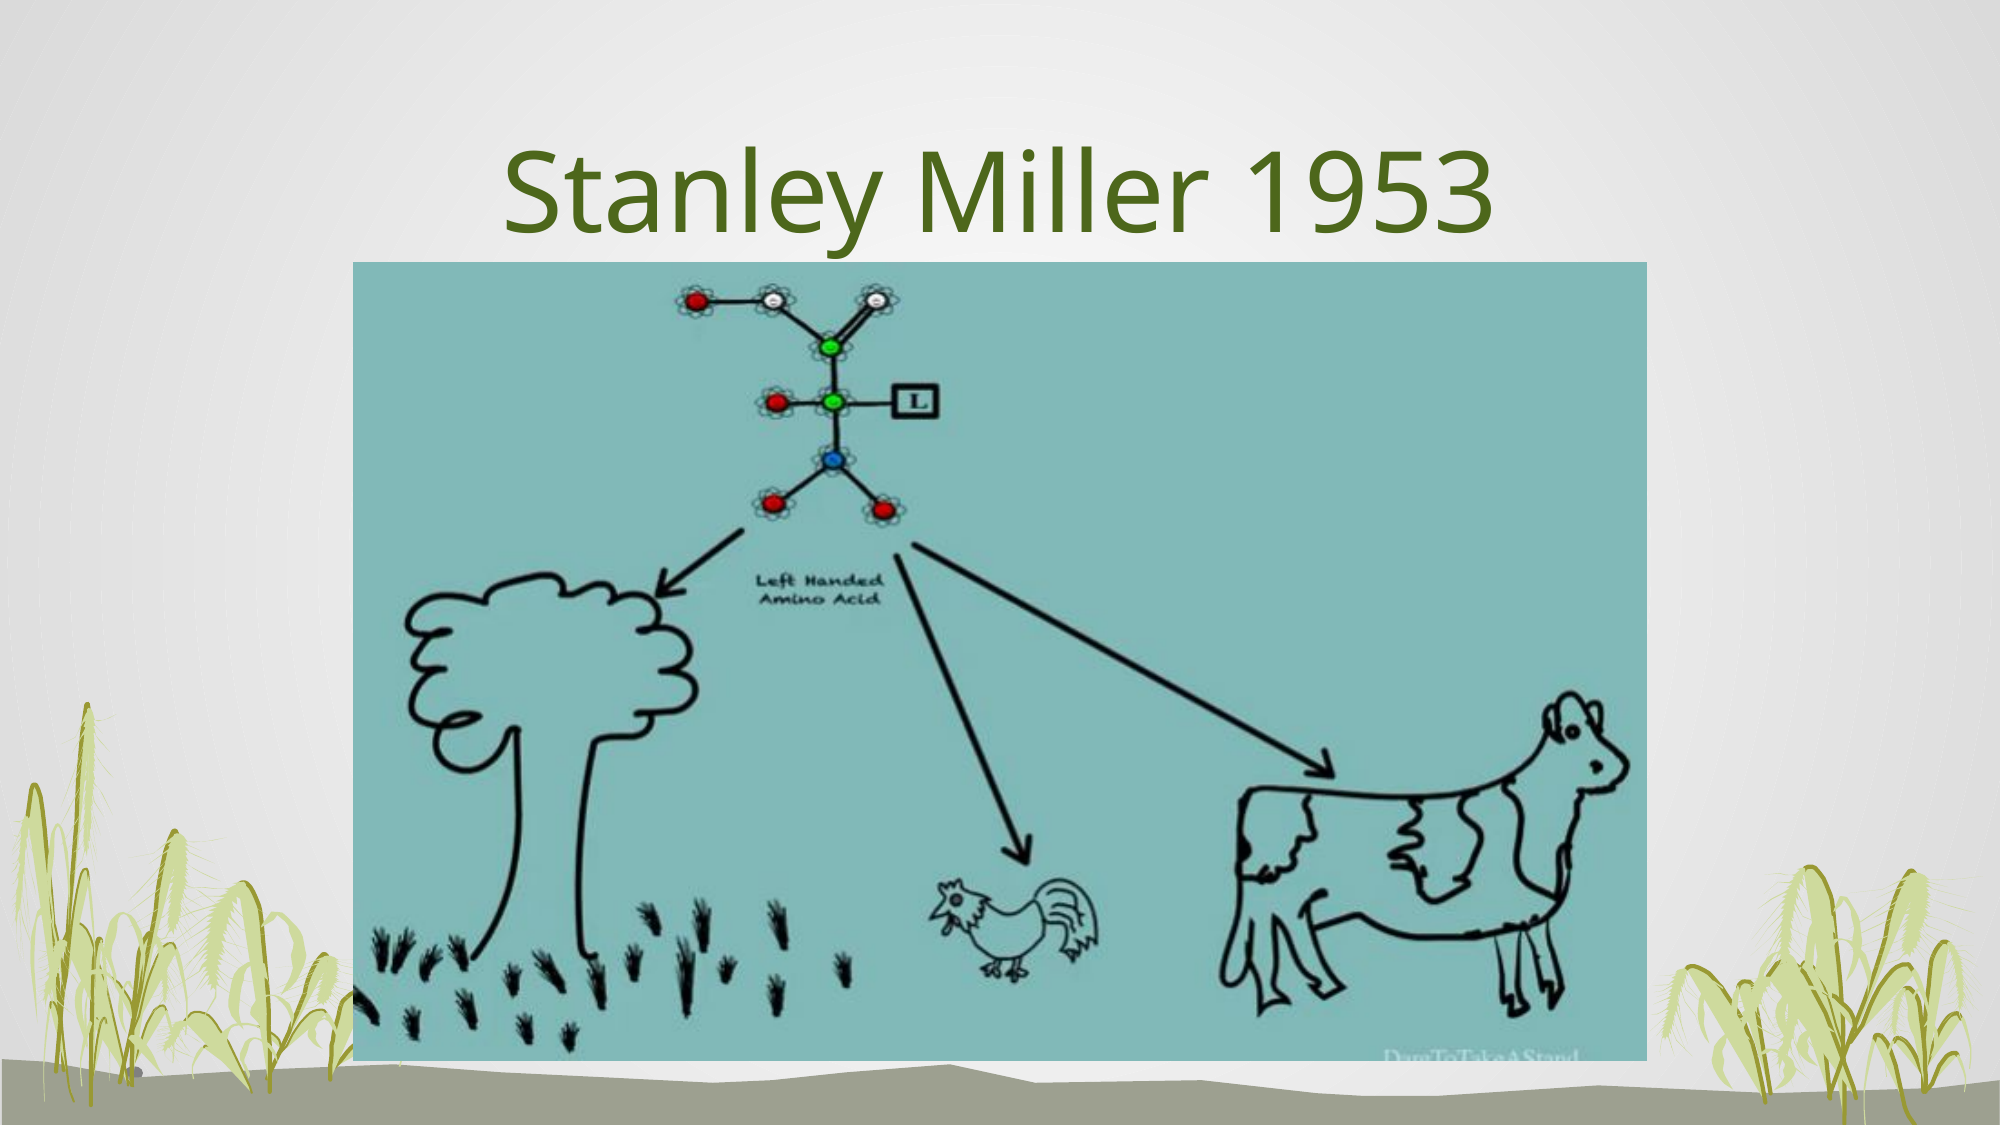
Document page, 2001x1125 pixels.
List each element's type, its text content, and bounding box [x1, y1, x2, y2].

title Stanley Miller 1953 [99, 0, 1900, 263]
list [353, 262, 1647, 1061]
